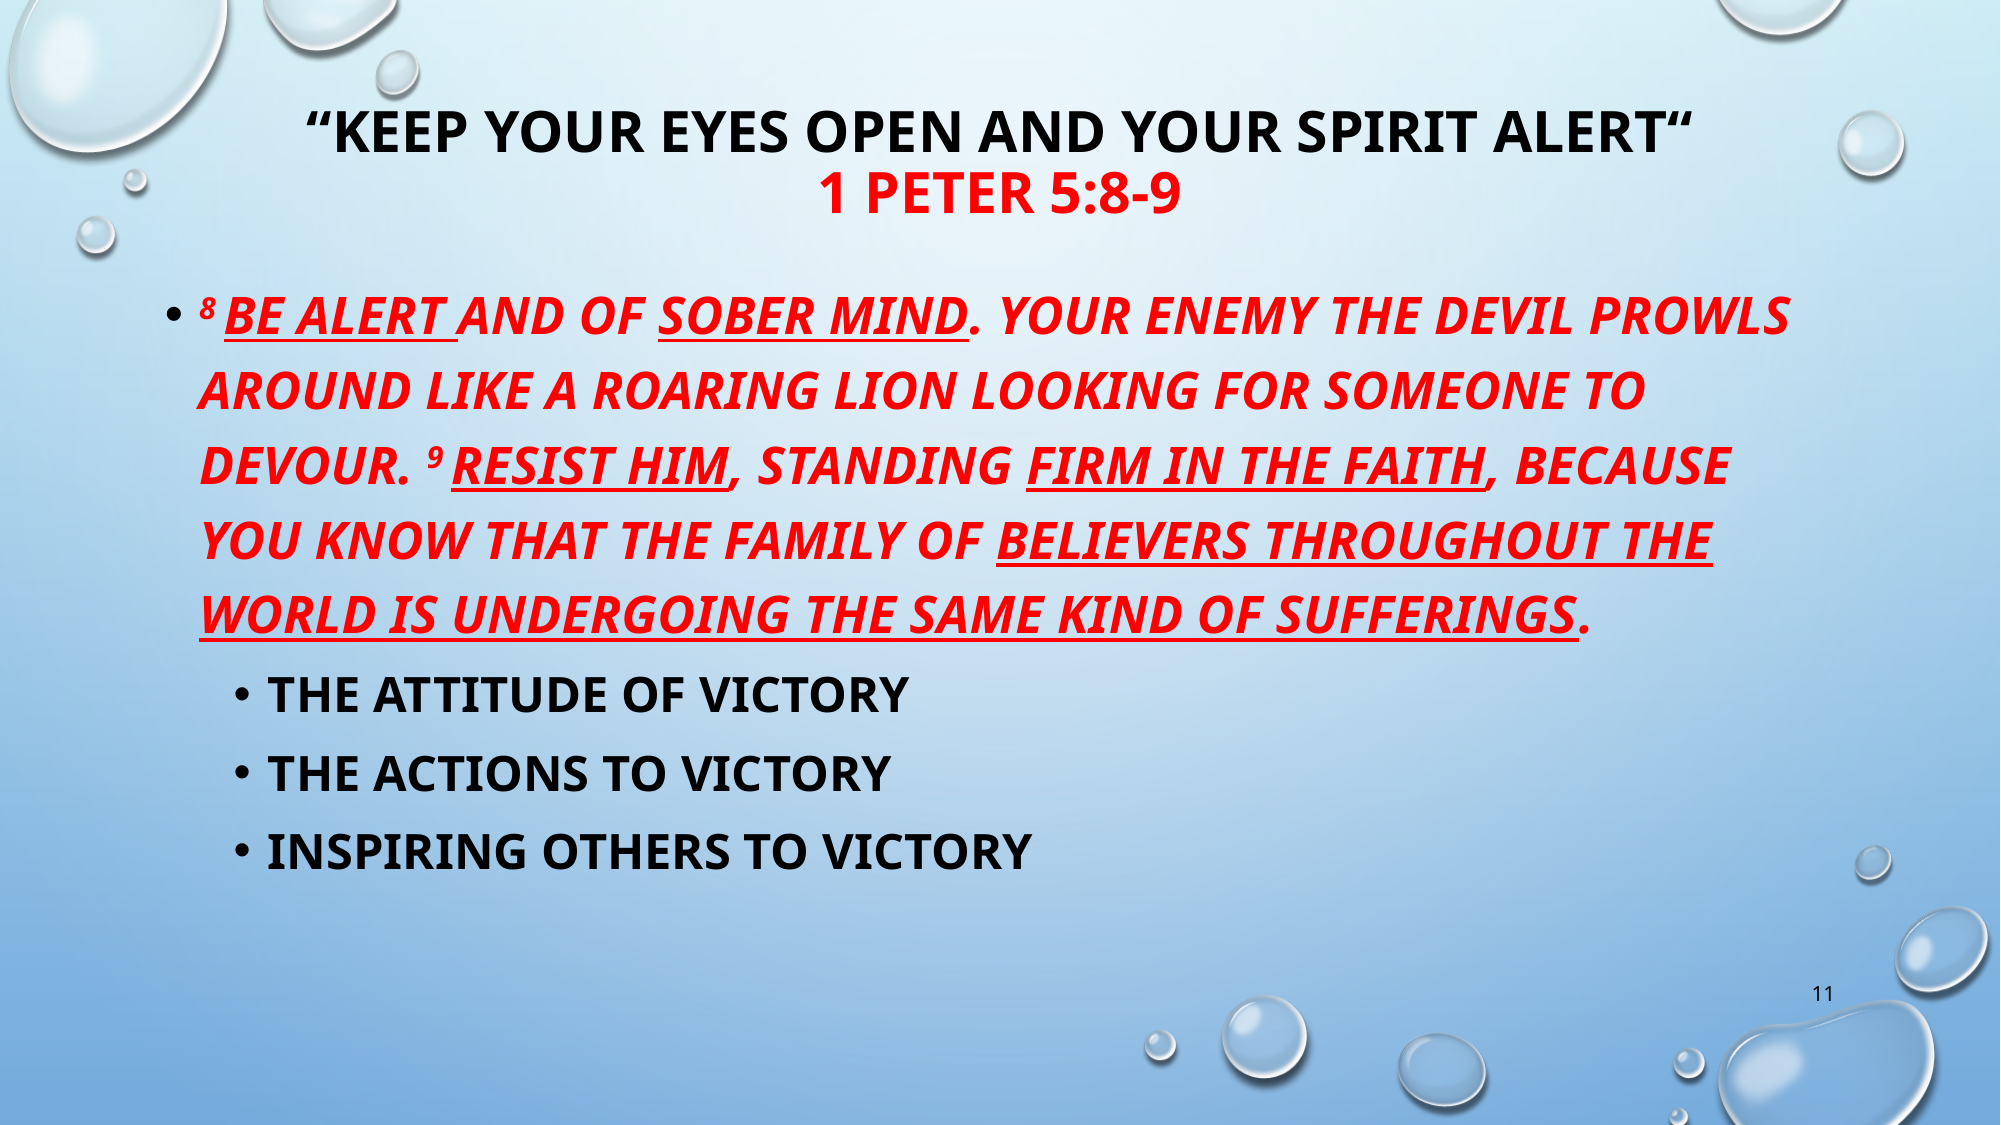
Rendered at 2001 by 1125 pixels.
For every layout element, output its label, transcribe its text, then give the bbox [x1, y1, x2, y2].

title “keep your eyes open and your spirit alert“ 1 peter 5:8-9 [149, 33, 1850, 262]
picture [0, 0, 2000, 1125]
list 8 Be alert and of sober mind. Your enemy the devil prowls around like a roaring lion looking for someone to devour. 9 Resist him, standing firm in the faith, because you know that the family of believers throughout the world is undergoing the same kind of sufferings. The attitude of victory The actions to victory Inspiring others to victory [149, 262, 1850, 902]
slide_number 11 [1724, 965, 1851, 1025]
